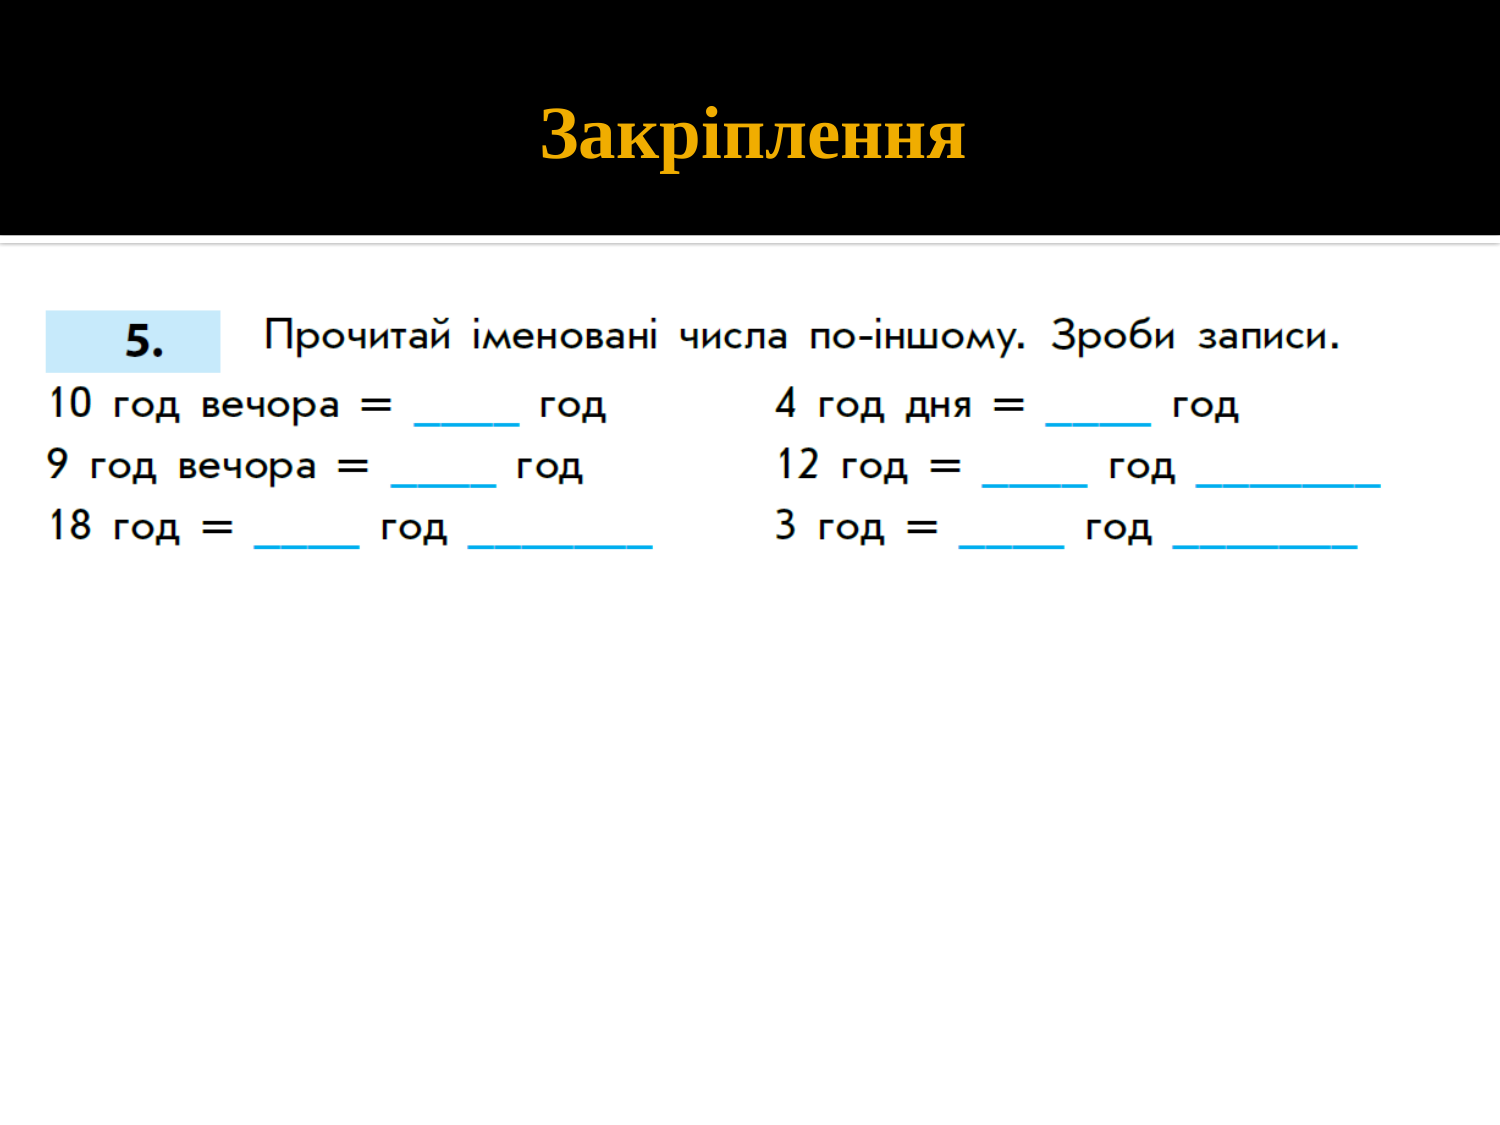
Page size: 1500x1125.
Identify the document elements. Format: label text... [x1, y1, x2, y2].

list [41, 302, 1392, 570]
title Закріплення [75, 25, 1425, 231]
